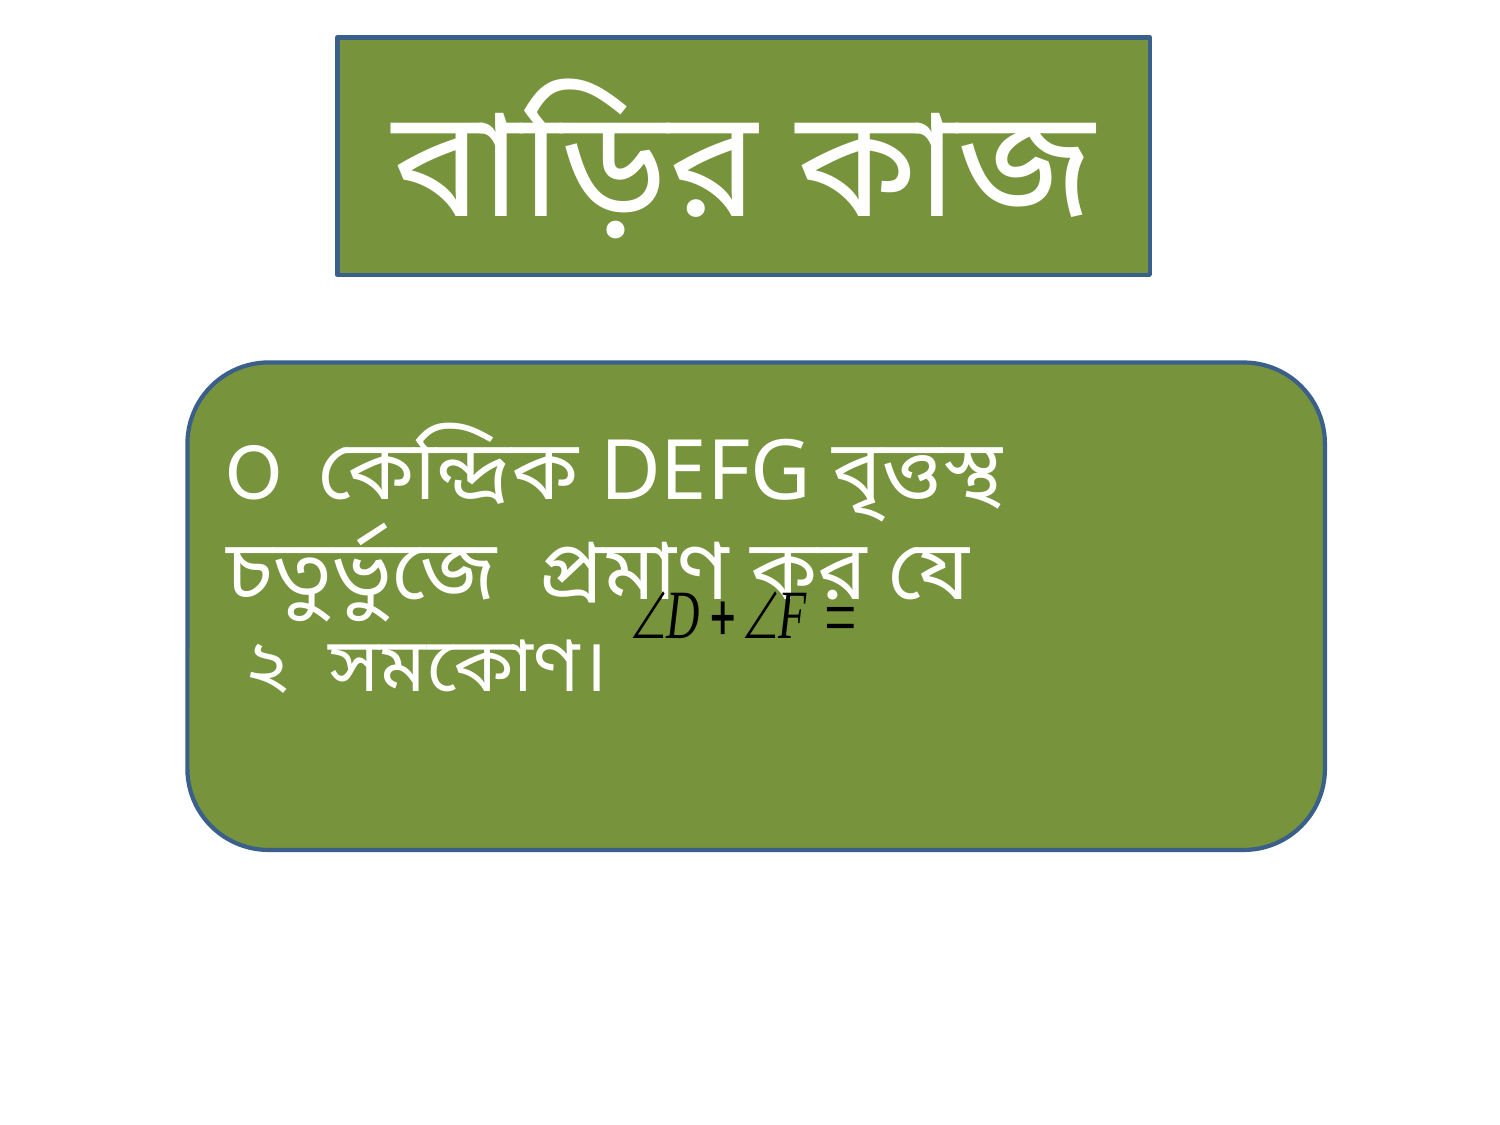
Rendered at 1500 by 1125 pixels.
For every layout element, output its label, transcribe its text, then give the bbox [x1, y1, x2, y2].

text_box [624, 574, 856, 651]
text_box O কেন্দ্রিক DEFG বৃত্তস্থ চতুর্ভুজে প্রমাণ কর যে ২ সমকোণ। [185, 360, 1328, 853]
text_box বাড়ির কাজ [335, 35, 1152, 277]
